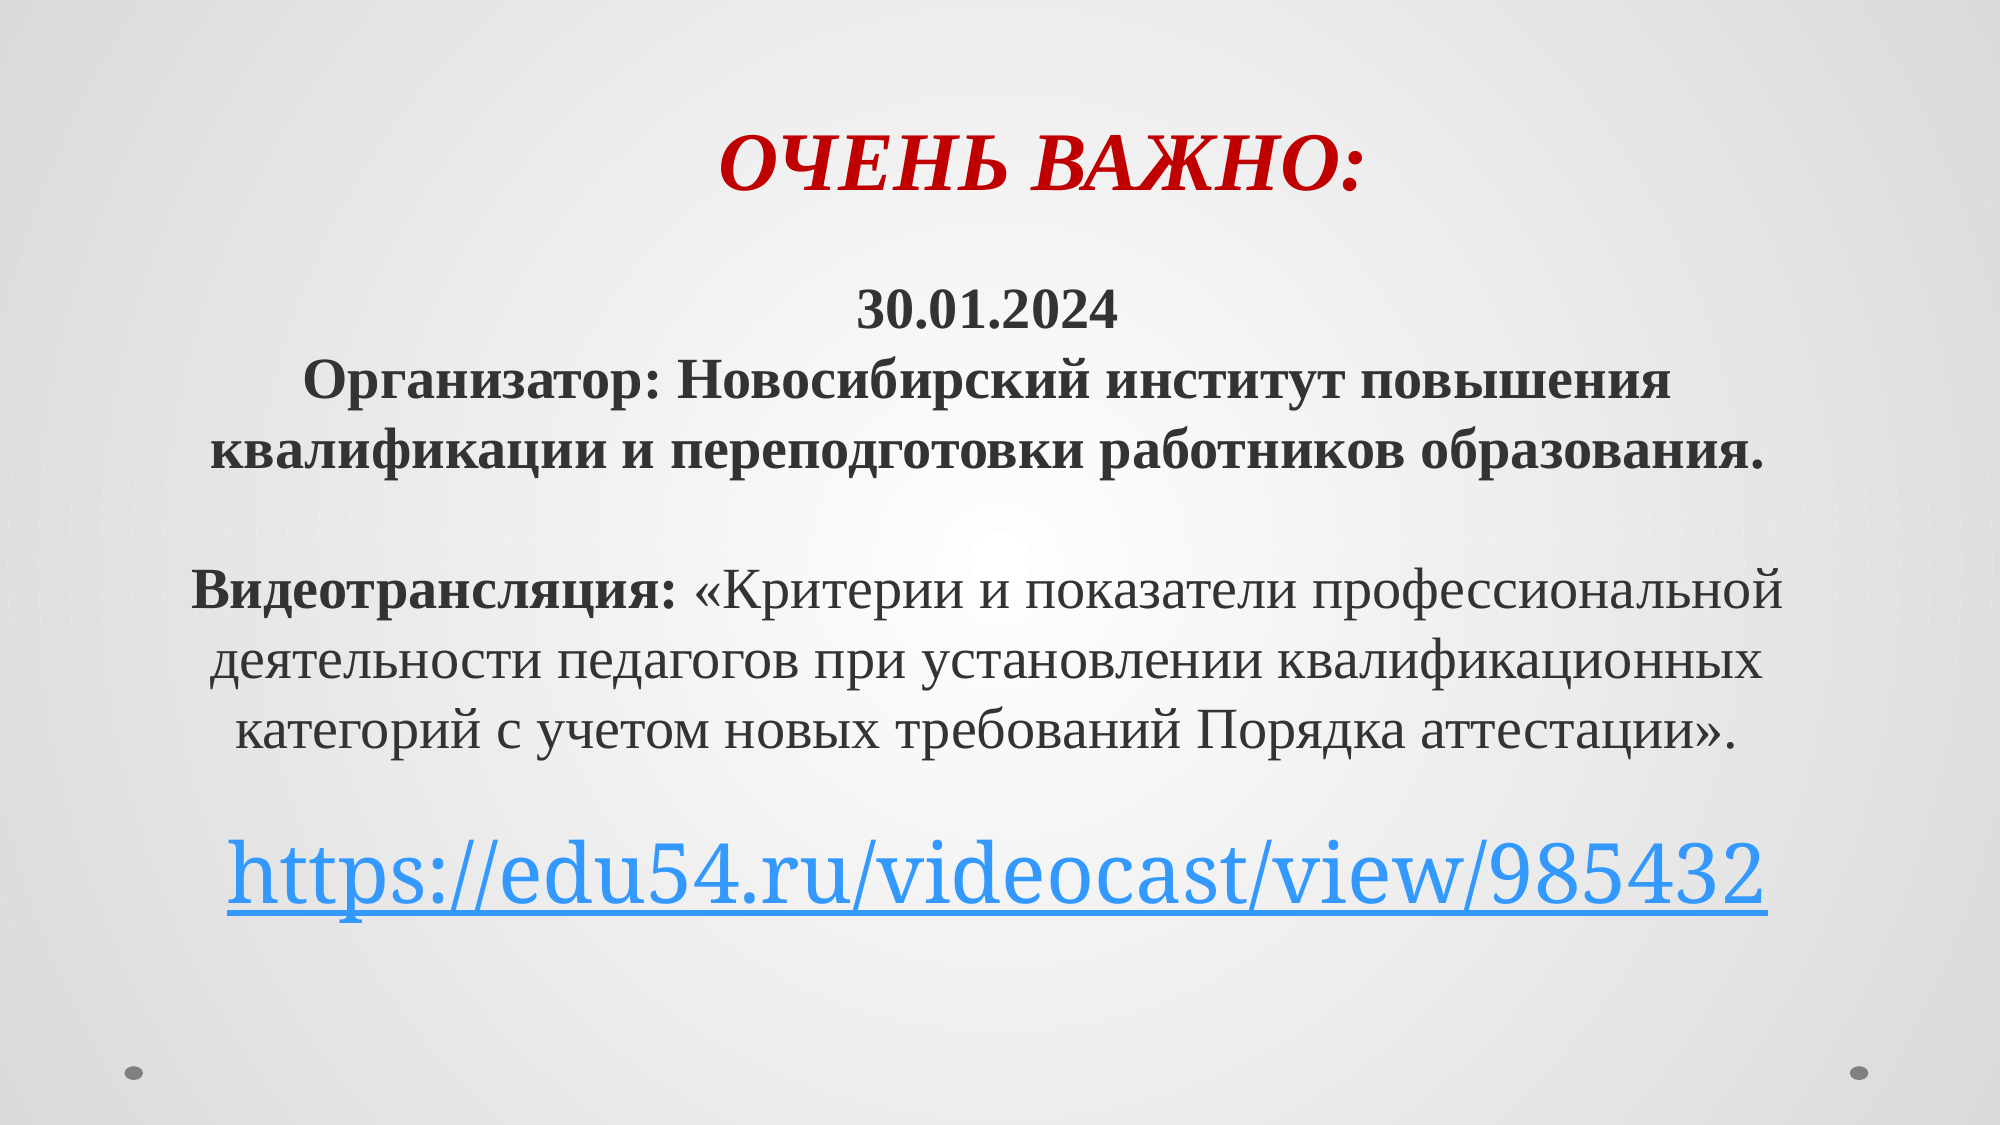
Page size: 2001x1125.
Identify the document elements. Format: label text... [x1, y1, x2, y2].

text_box https://edu54.ru/videocast/view/985432 [212, 812, 1783, 1041]
text_box 30.01.2024 Организатор: Новосибирский институт повышения квалификации и переподготовки работников образования. Видеотрансляция: «Критерии и показатели профессиональной деятельности педагогов при установлении квалификационных категорий с учетом новых требований Порядка аттестации». [87, 262, 1888, 768]
text_box ОЧЕНЬ ВАЖНО: [704, 99, 1384, 215]
